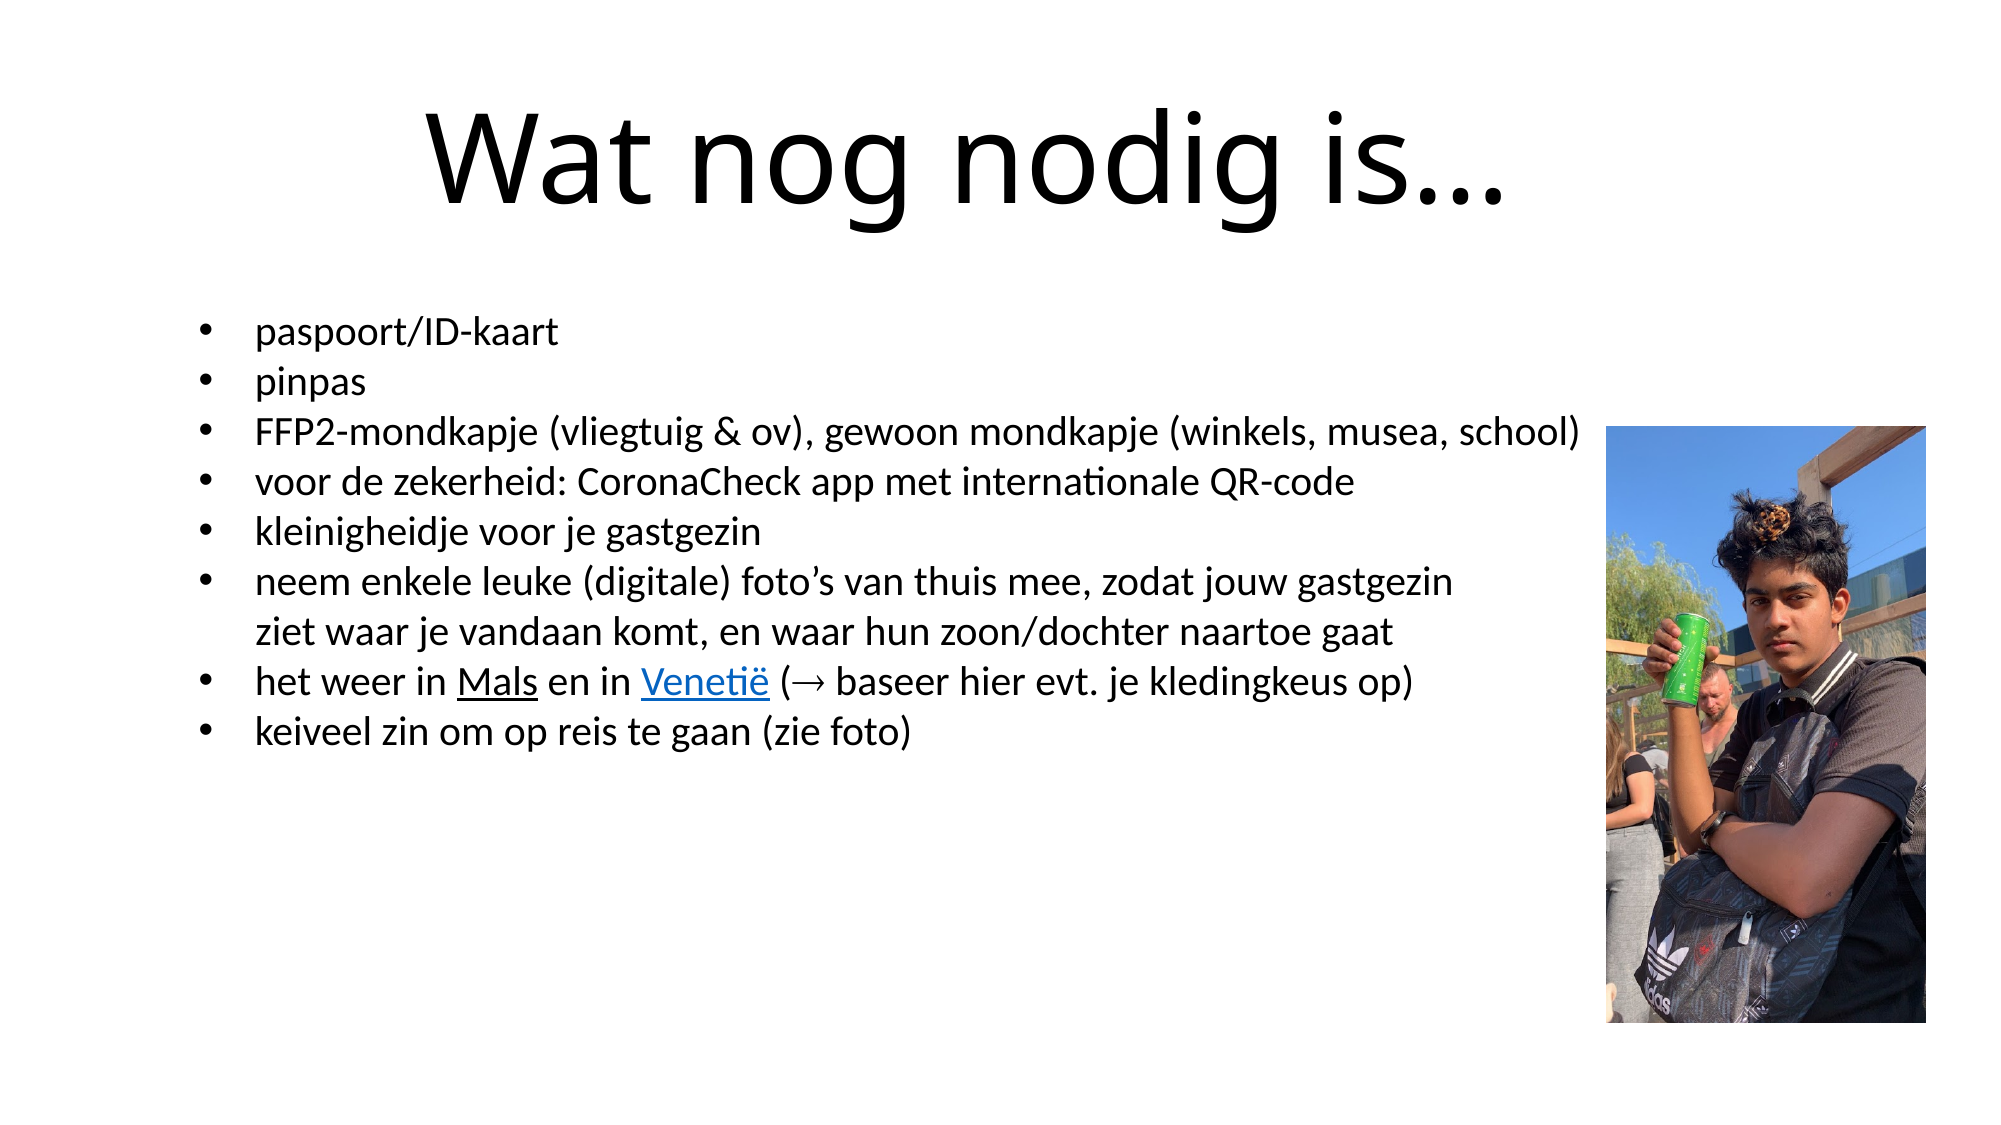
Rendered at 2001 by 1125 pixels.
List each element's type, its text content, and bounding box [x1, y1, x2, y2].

picture [1606, 426, 1926, 1023]
text_box paspoort/ID-kaart pinpas FFP2-mondkapje (vliegtuig & ov), gewoon mondkapje (winkels, musea, school) voor de zekerheid: CoronaCheck app met internationale QR-code kleinigheidje voor je gastgezin neem enkele leuke (digitale) foto’s van thuis mee, zodat jouw gastgezin ziet waar je vandaan komt, en waar hun zoon/dochter naartoe gaat het weer in Mals en in Venetië ( baseer hier evt. je kledingkeus op) keiveel zin om op reis te gaan (zie foto) [183, 296, 1817, 814]
title Wat nog nodig is… [200, 77, 1736, 239]
